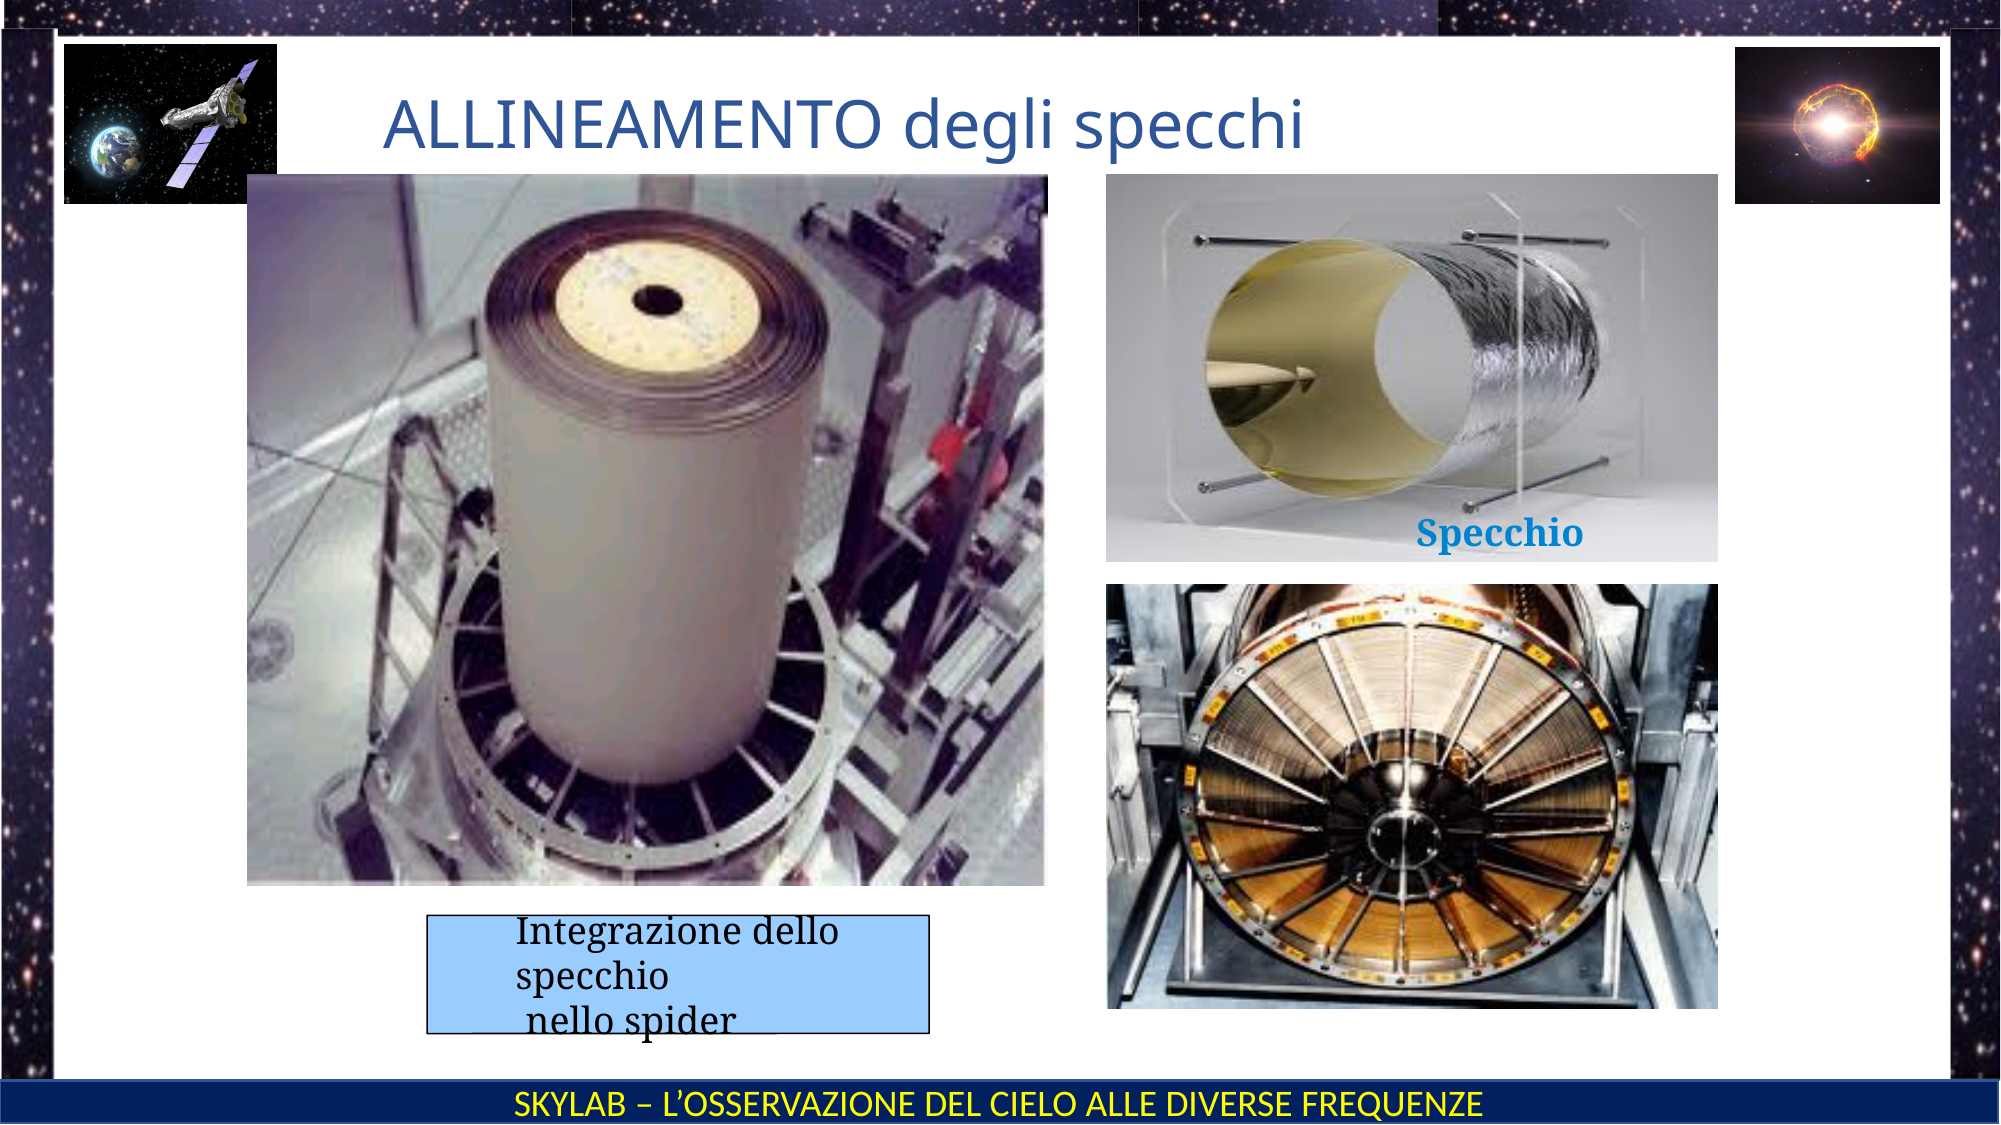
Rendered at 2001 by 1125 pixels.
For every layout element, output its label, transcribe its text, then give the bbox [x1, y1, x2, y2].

picture [1951, 29, 2001, 1080]
picture [1735, 47, 1940, 204]
picture [1106, 584, 1718, 1009]
text_box Integrazione dello specchio nello spider [427, 915, 930, 1034]
picture [4, 0, 2001, 40]
picture [1106, 174, 1718, 562]
picture [2, 29, 57, 1079]
title ALLINEAMENTO degli specchi [368, 54, 1632, 200]
picture [64, 44, 1048, 886]
